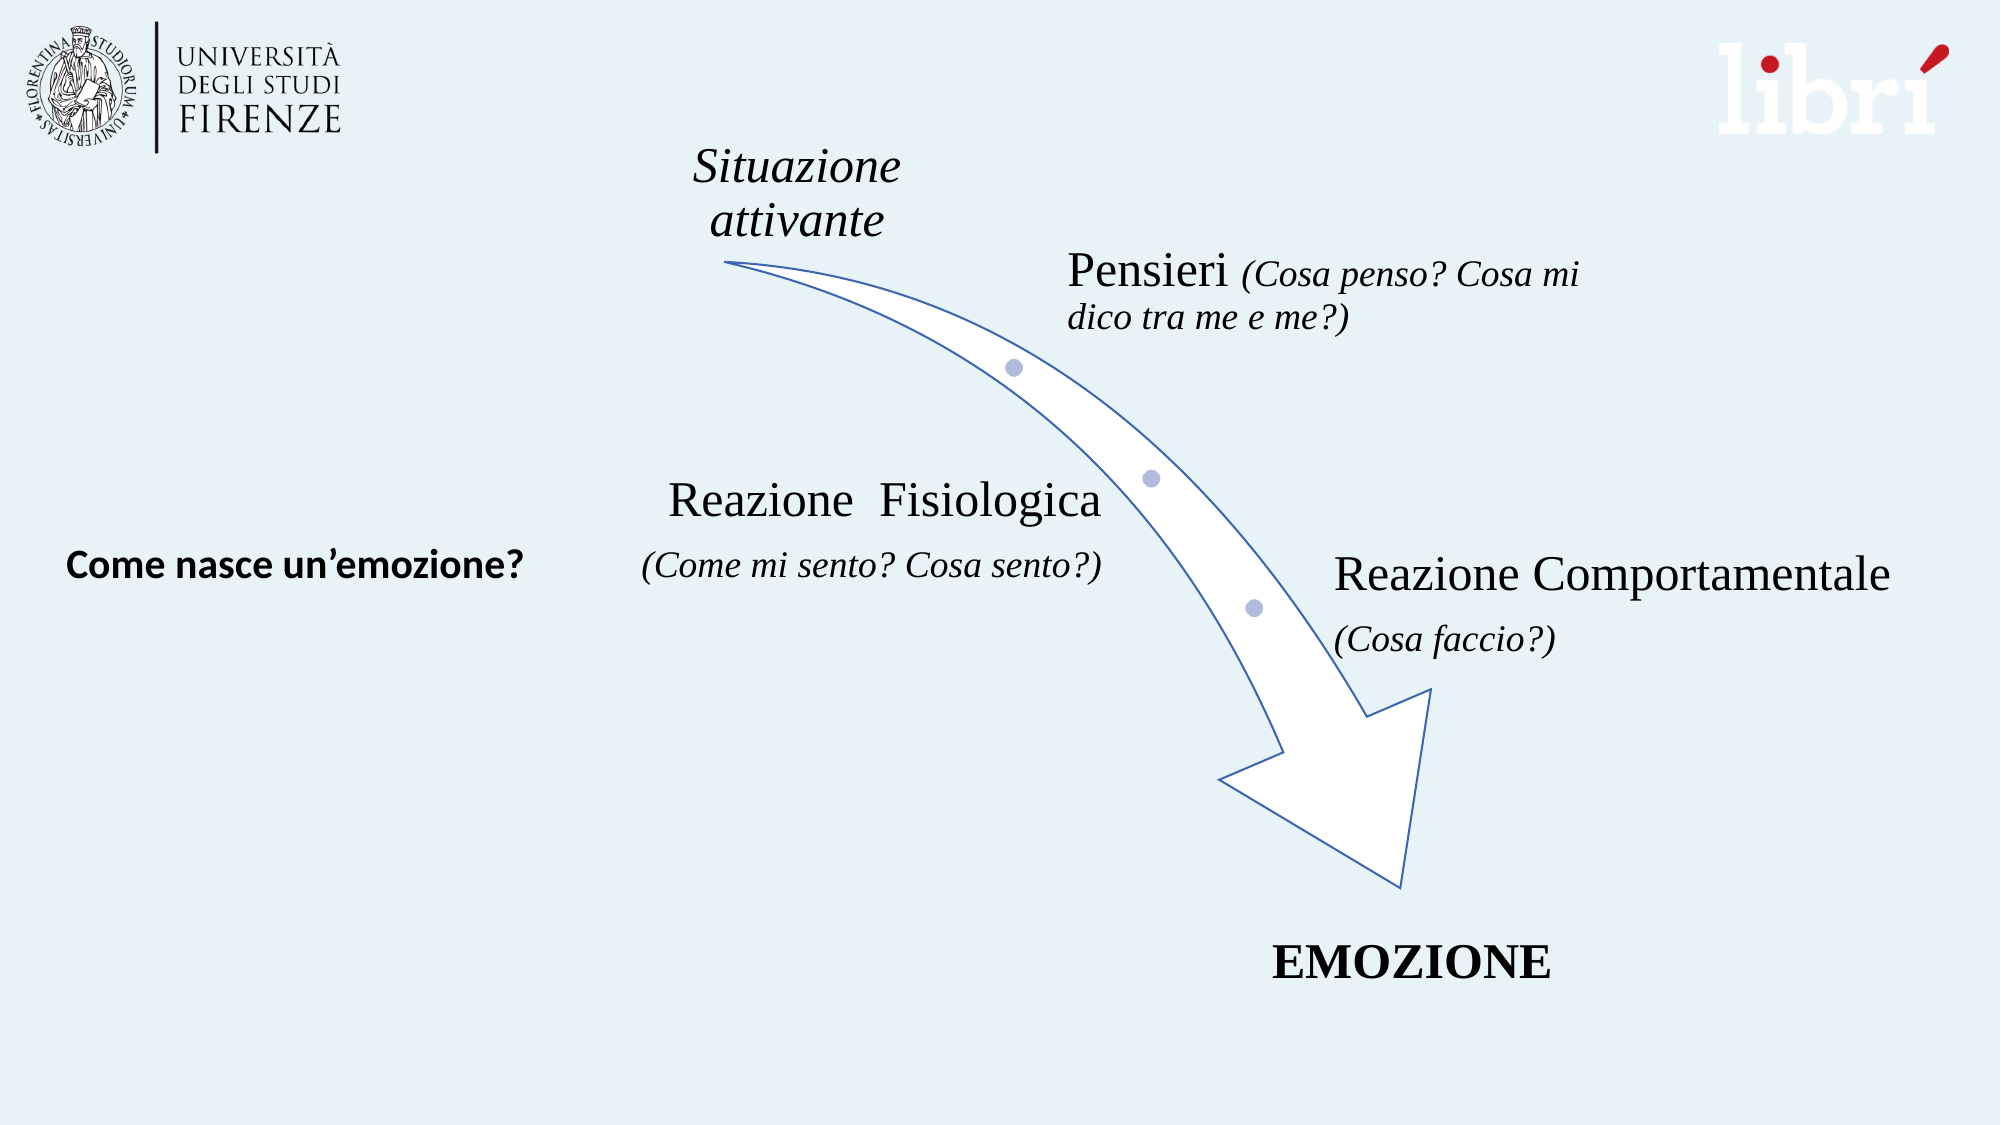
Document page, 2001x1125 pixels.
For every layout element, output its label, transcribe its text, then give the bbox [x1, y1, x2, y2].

picture [1719, 43, 1949, 102]
text_box Come nasce un’emozione? [51, 529, 446, 595]
picture [26, 18, 347, 159]
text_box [446, 102, 1949, 1023]
